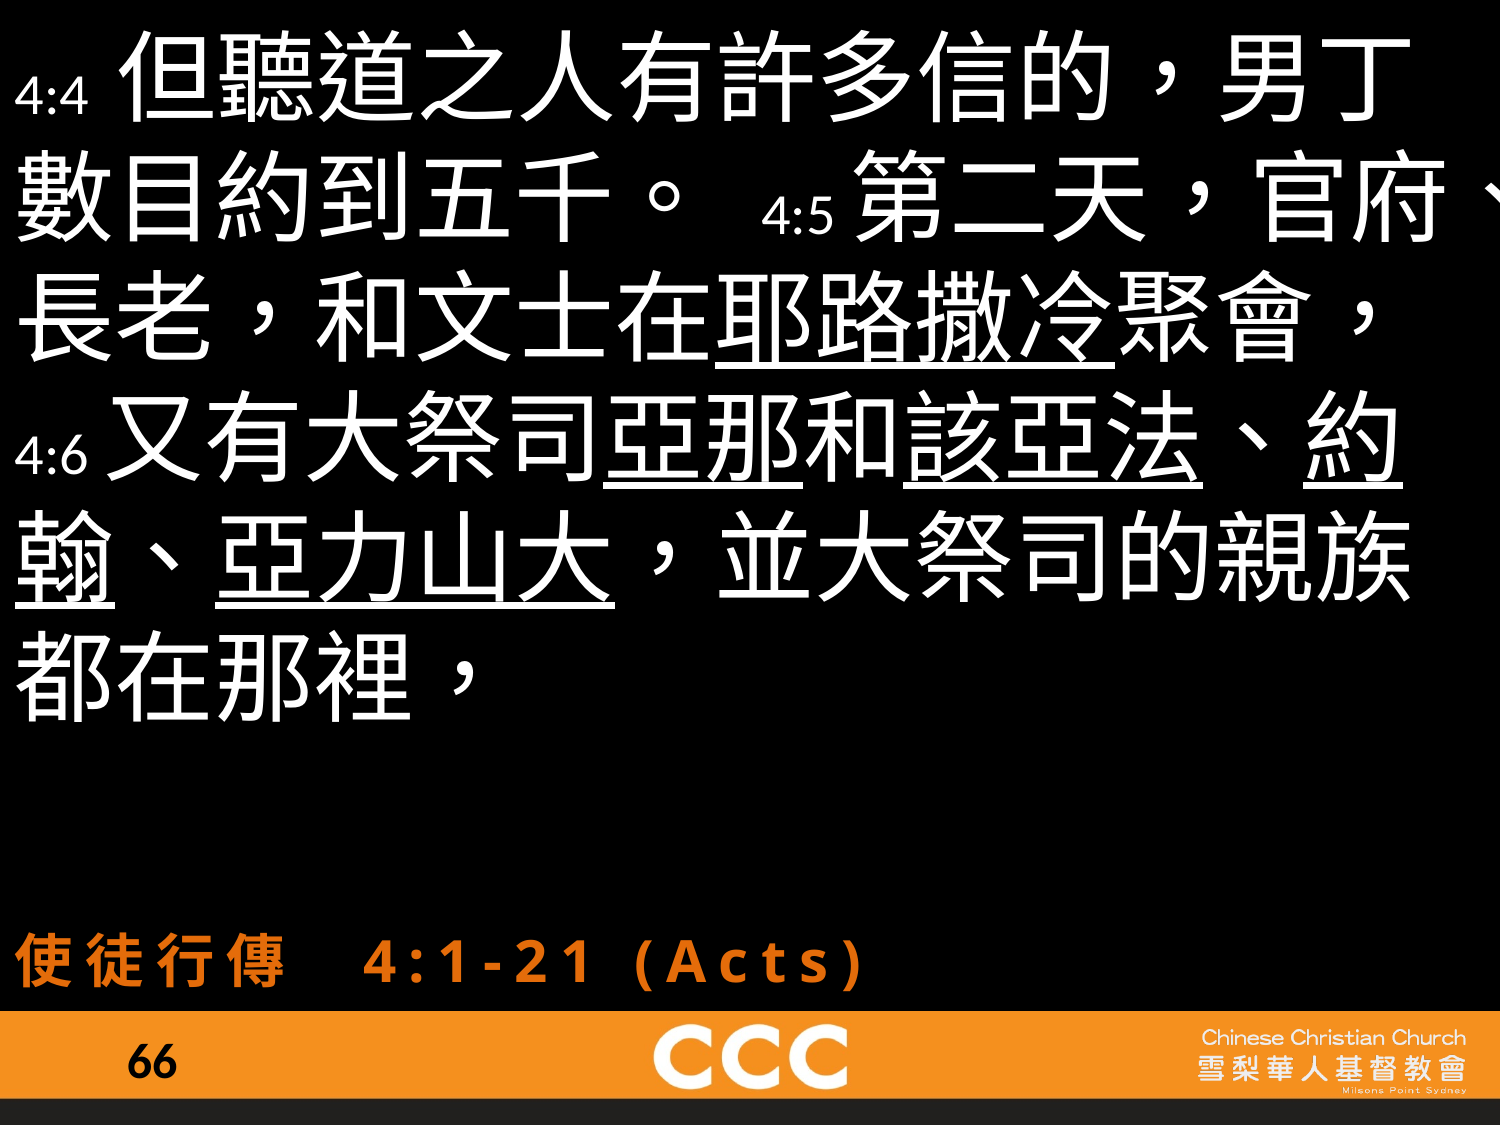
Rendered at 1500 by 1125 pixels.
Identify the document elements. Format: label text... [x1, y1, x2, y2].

picture [0, 1011, 1500, 1125]
text_box 使徒行傳 4:1-21 (Acts) [0, 916, 1489, 1002]
text_box 4:4 但聽道之人有許多信的，男丁數目約到五千。 4:5第二天，官府、長老，和文士在耶路撒冷聚會， 4:6又有大祭司亞那和該亞法、約翰、亞力山大，並大祭司的親族都在那裡， [0, 7, 1500, 586]
slide_number 66 [112, 1020, 215, 1094]
